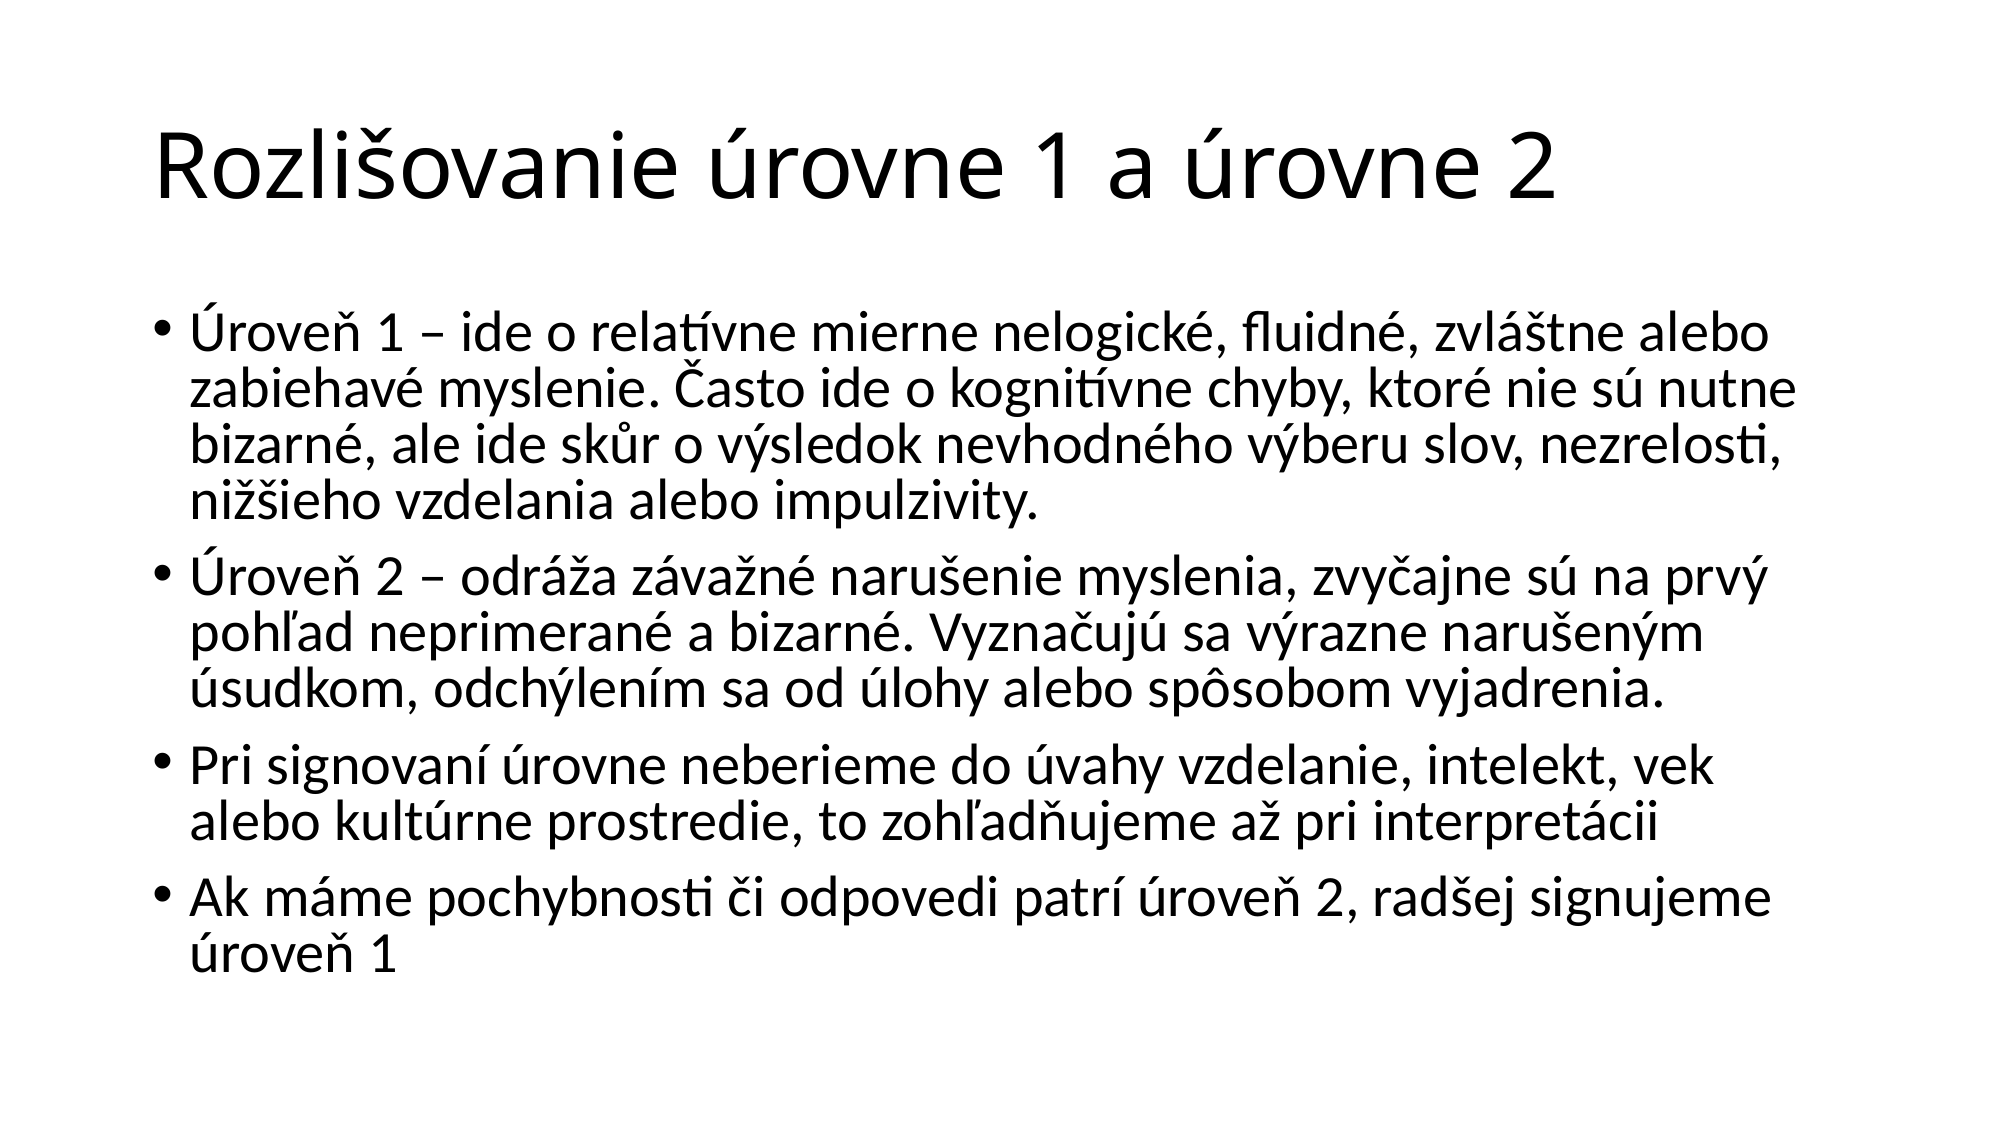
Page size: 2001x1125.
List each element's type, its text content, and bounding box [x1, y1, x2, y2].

list Úroveň 1 – ide o relatívne mierne nelogické, fluidné, zvláštne alebo zabiehavé myslenie. Často ide o kognitívne chyby, ktoré nie sú nutne bizarné, ale ide skůr o výsledok nevhodného výberu slov, nezrelosti, nižšieho vzdelania alebo impulzivity. Úroveň 2 – odráža závažné narušenie myslenia, zvyčajne sú na prvý pohľad neprimerané a bizarné. Vyznačujú sa výrazne narušeným úsudkom, odchýlením sa od úlohy alebo spôsobom vyjadrenia. Pri signovaní úrovne neberieme do úvahy vzdelanie, intelekt, vek alebo kultúrne prostredie, to zohľadňujeme až pri interpretácii Ak máme pochybnosti či odpovedi patrí úroveň 2, radšej signujeme úroveň 1 [137, 299, 1863, 1014]
title Rozlišovanie úrovne 1 a úrovne 2 [137, 59, 1863, 278]
